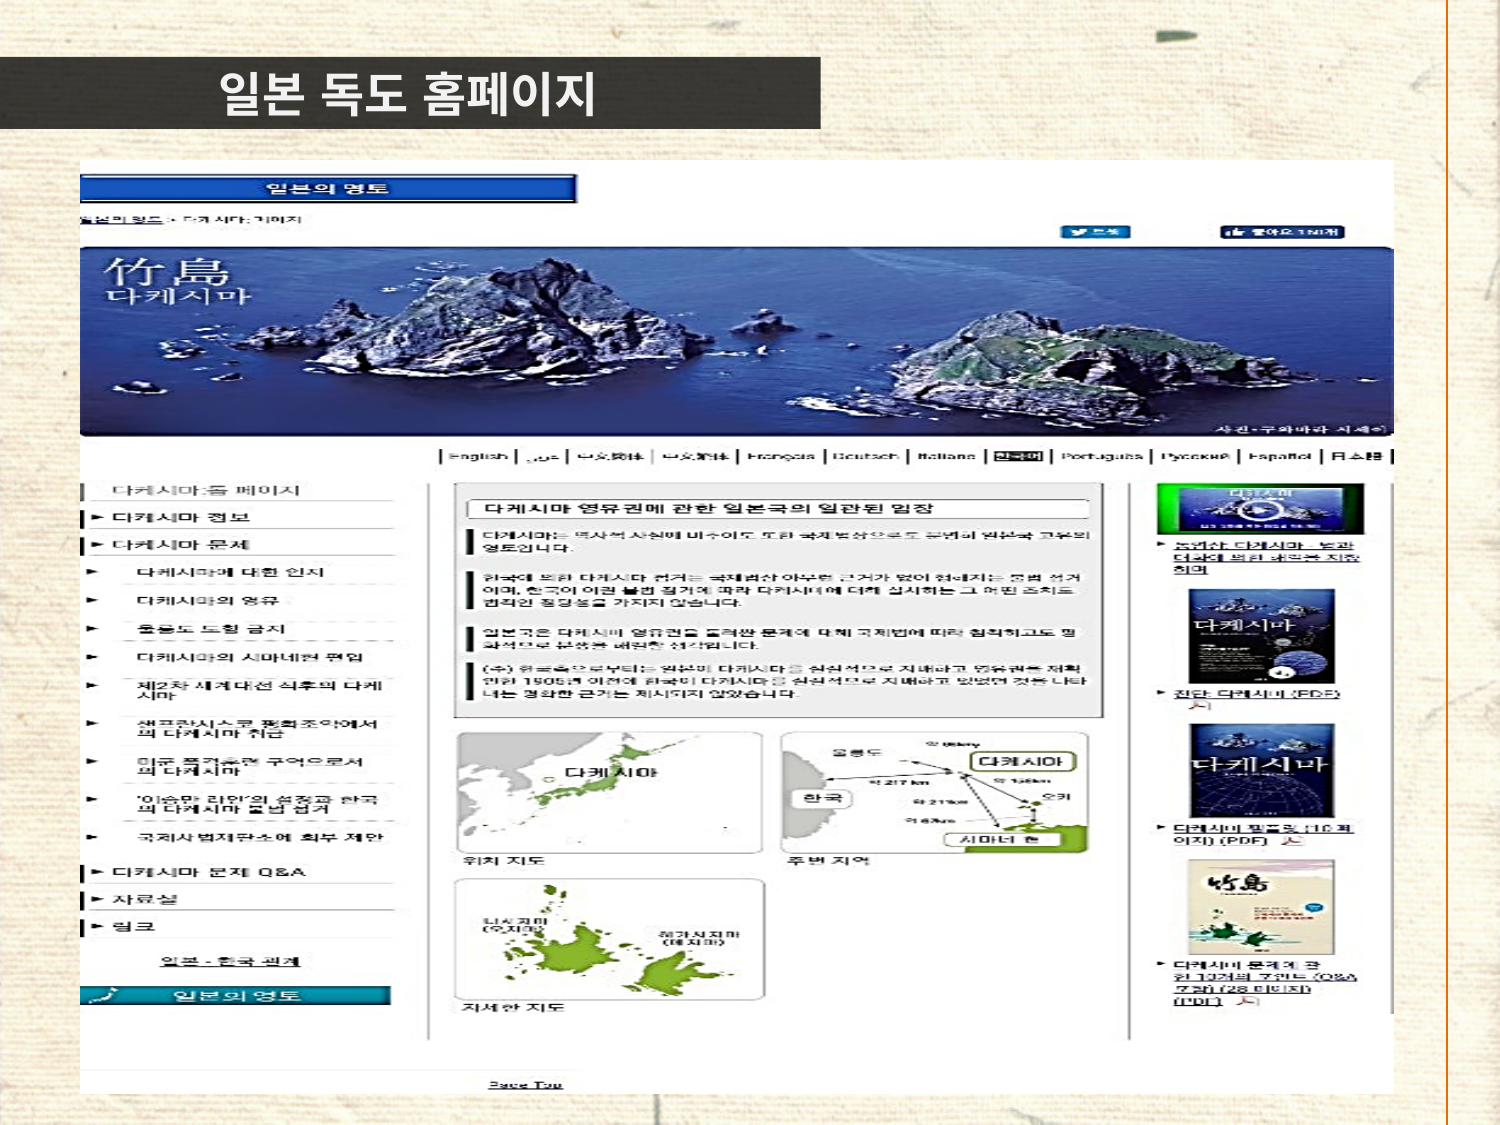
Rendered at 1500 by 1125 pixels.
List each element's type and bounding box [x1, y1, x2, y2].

picture [1448, 0, 1500, 1125]
list [79, 160, 1394, 1095]
picture [0, 0, 1446, 1125]
